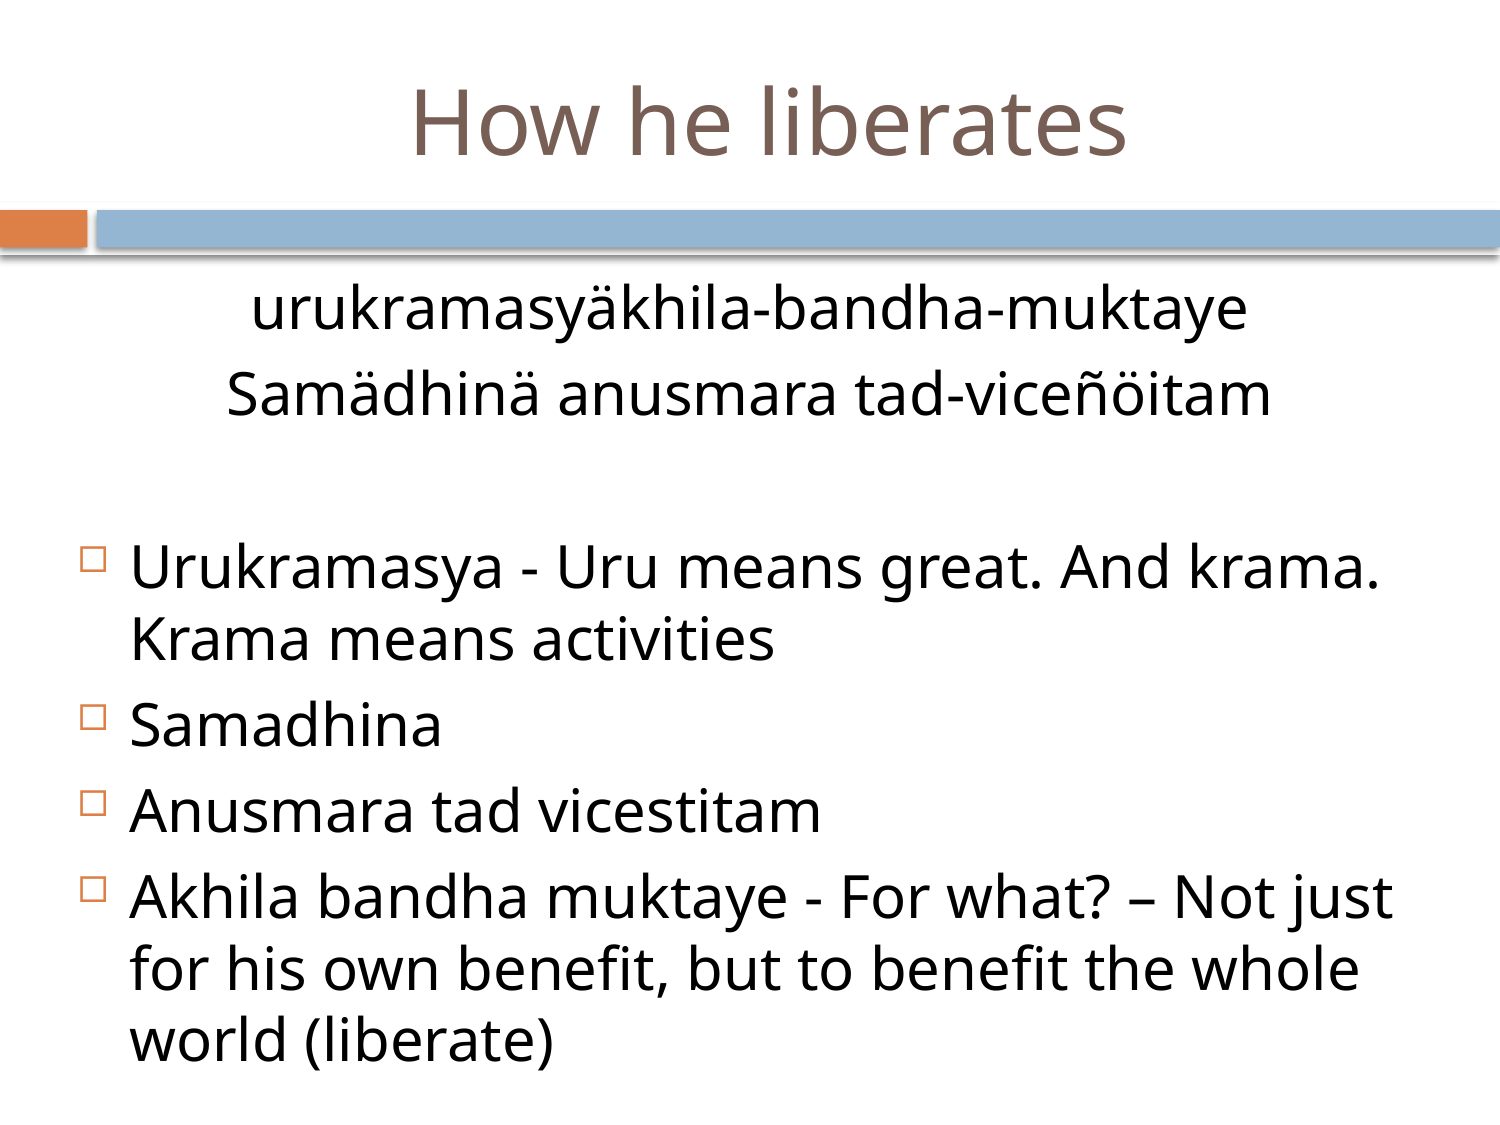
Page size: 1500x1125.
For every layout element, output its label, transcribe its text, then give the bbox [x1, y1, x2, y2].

list urukramasyäkhila-bandha-muktaye Samädhinä anusmara tad-viceñöitam Urukramasya - Uru means great. And krama. Krama means activities Samadhina Anusmara tad vicestitam Akhila bandha muktaye - For what? – Not just for his own benefit, but to benefit the whole world (liberate) [62, 262, 1438, 1088]
title How he liberates [100, 37, 1438, 200]
